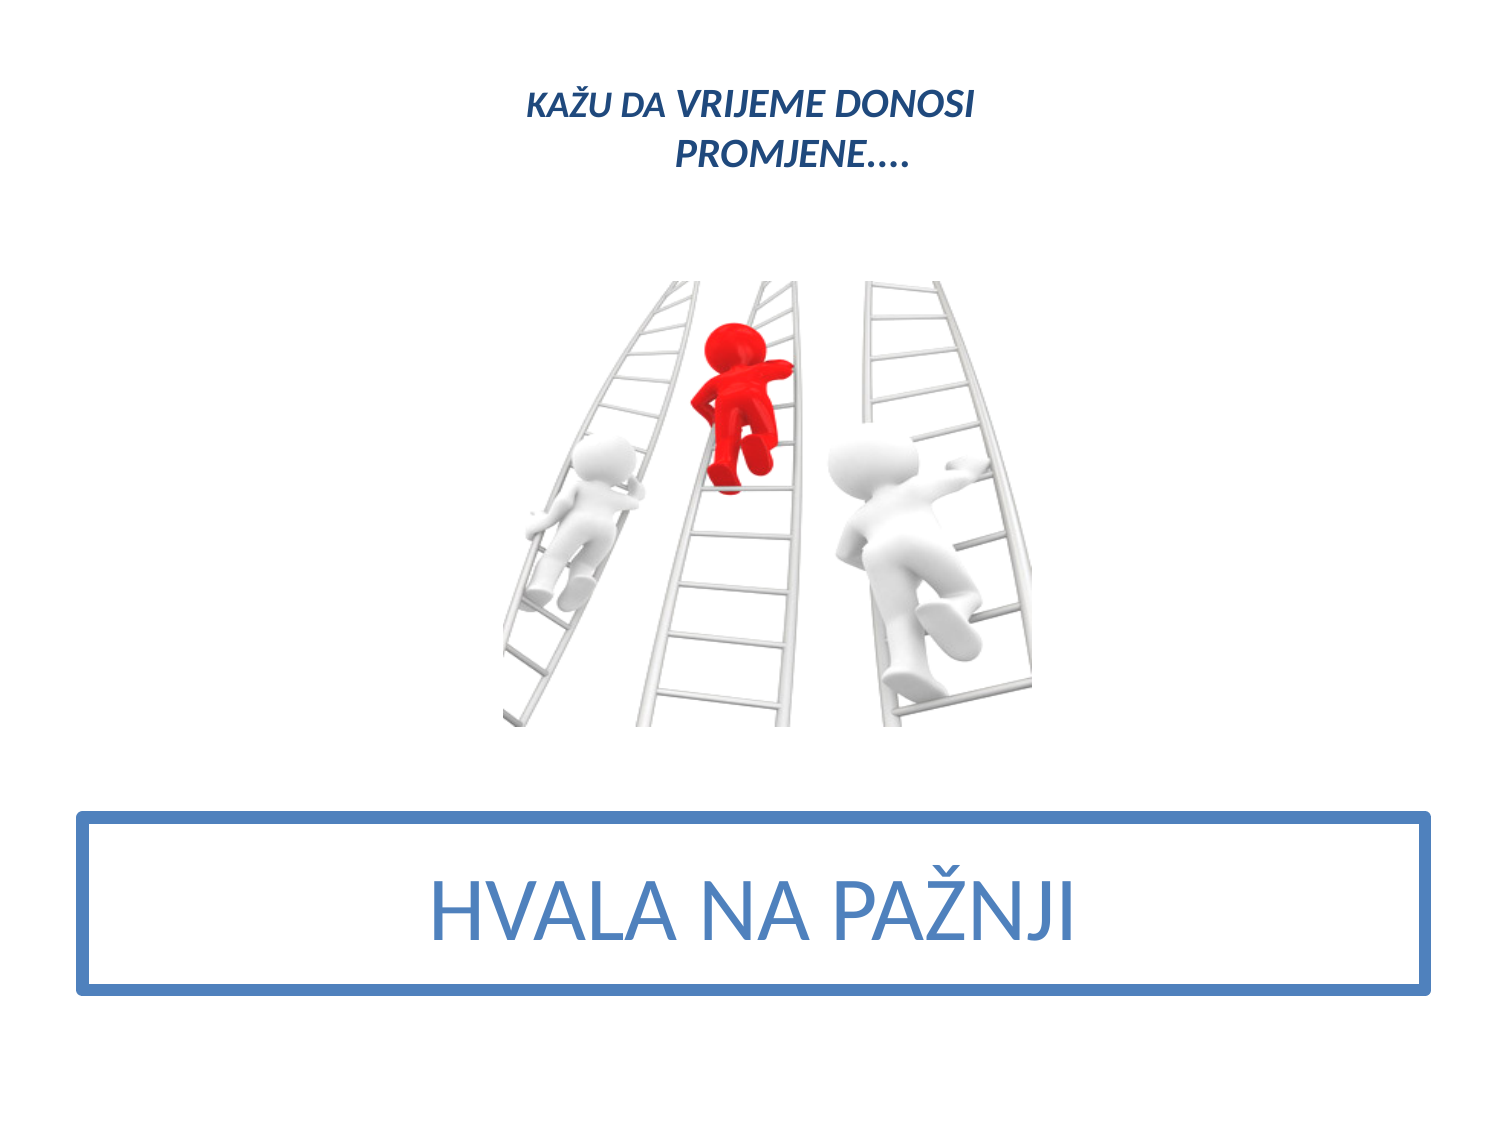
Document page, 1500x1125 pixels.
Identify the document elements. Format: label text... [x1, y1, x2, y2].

title HVALA NA PAŽNJI [82, 817, 1425, 991]
picture [503, 280, 1032, 727]
text_box KAŽU DA VRIJEME DONOSI PROMJENE.... [468, 23, 1020, 364]
